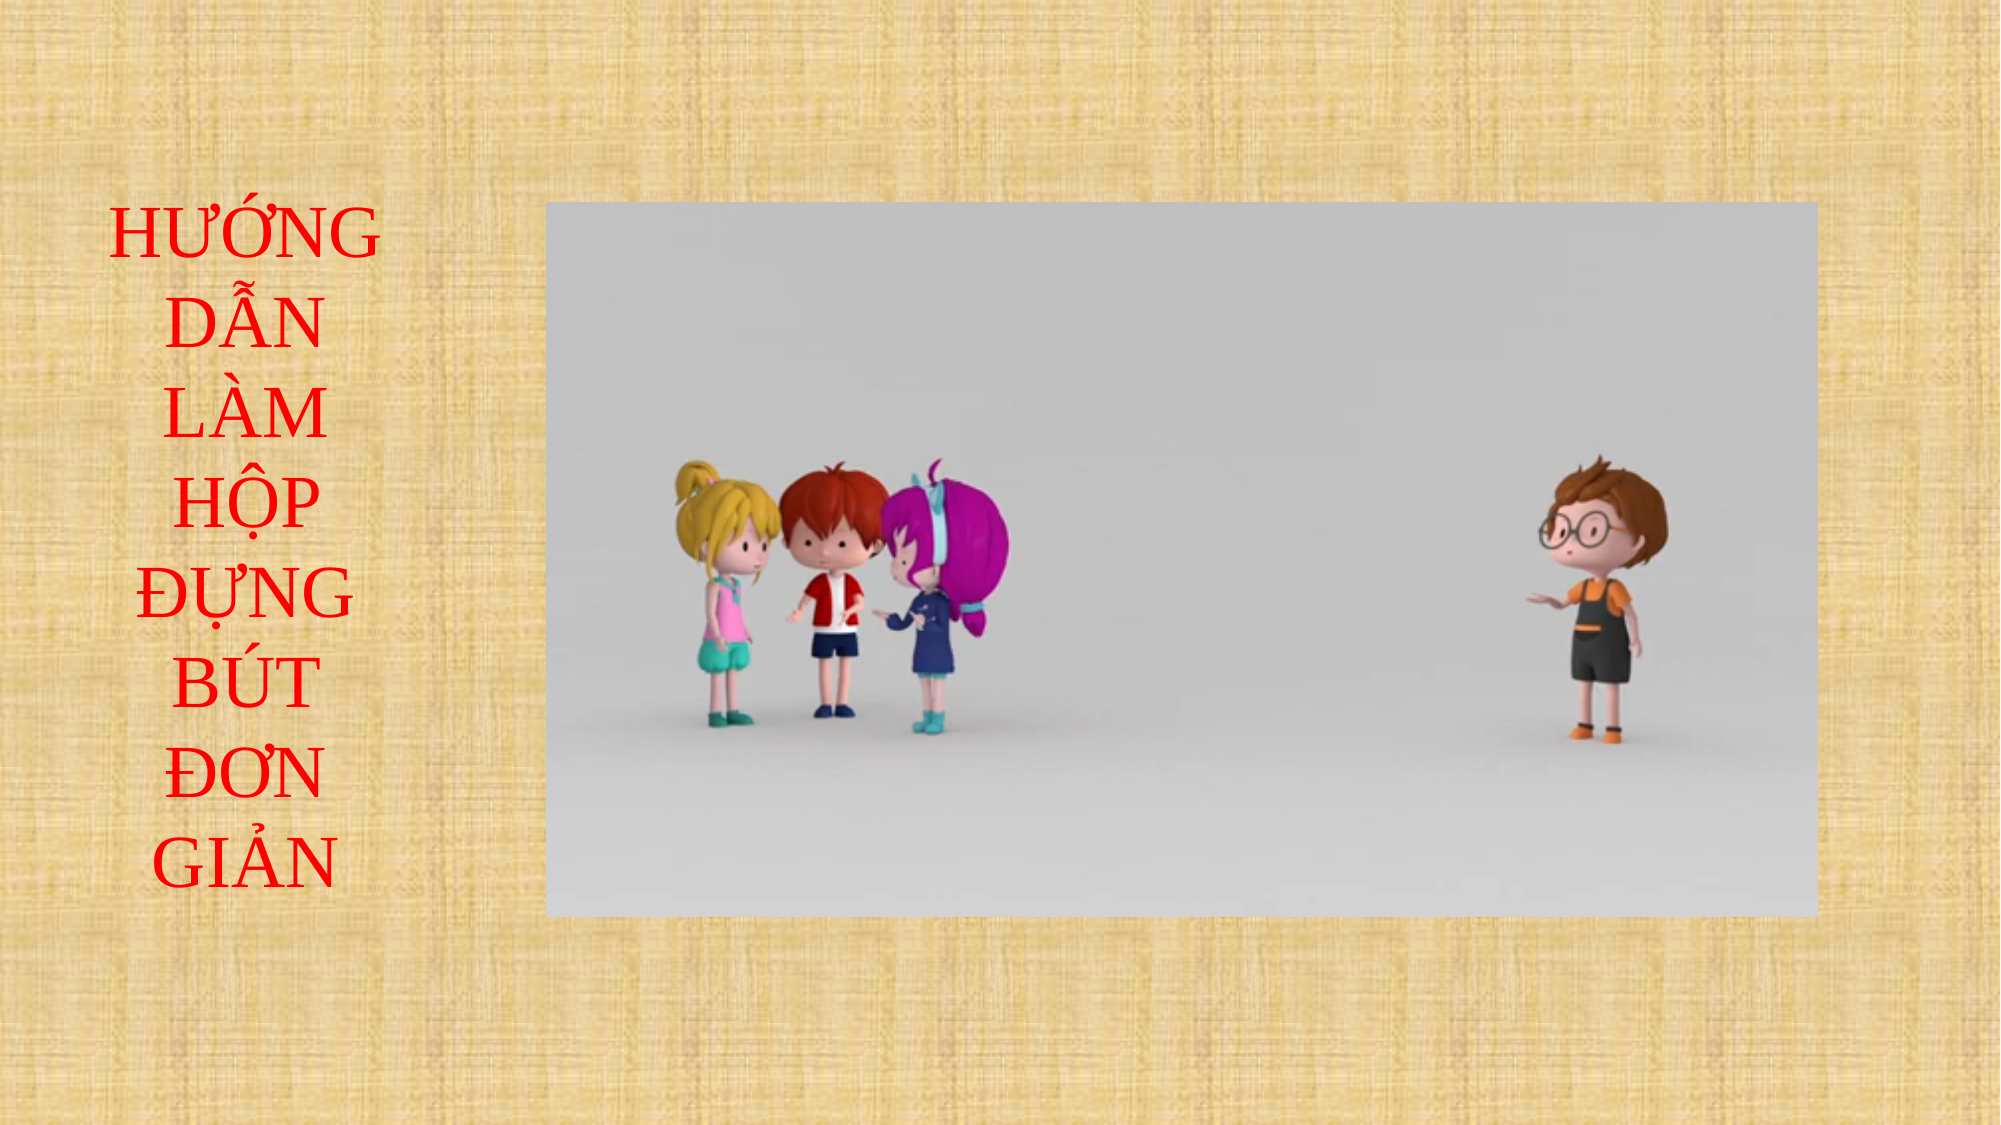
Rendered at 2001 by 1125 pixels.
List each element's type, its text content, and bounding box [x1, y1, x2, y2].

text_box HƯỚNG DẪN LÀM HỘP ĐỰNG BÚT ĐƠN GIẢN [92, 175, 400, 911]
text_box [546, 201, 1819, 918]
picture [0, 0, 2001, 1125]
